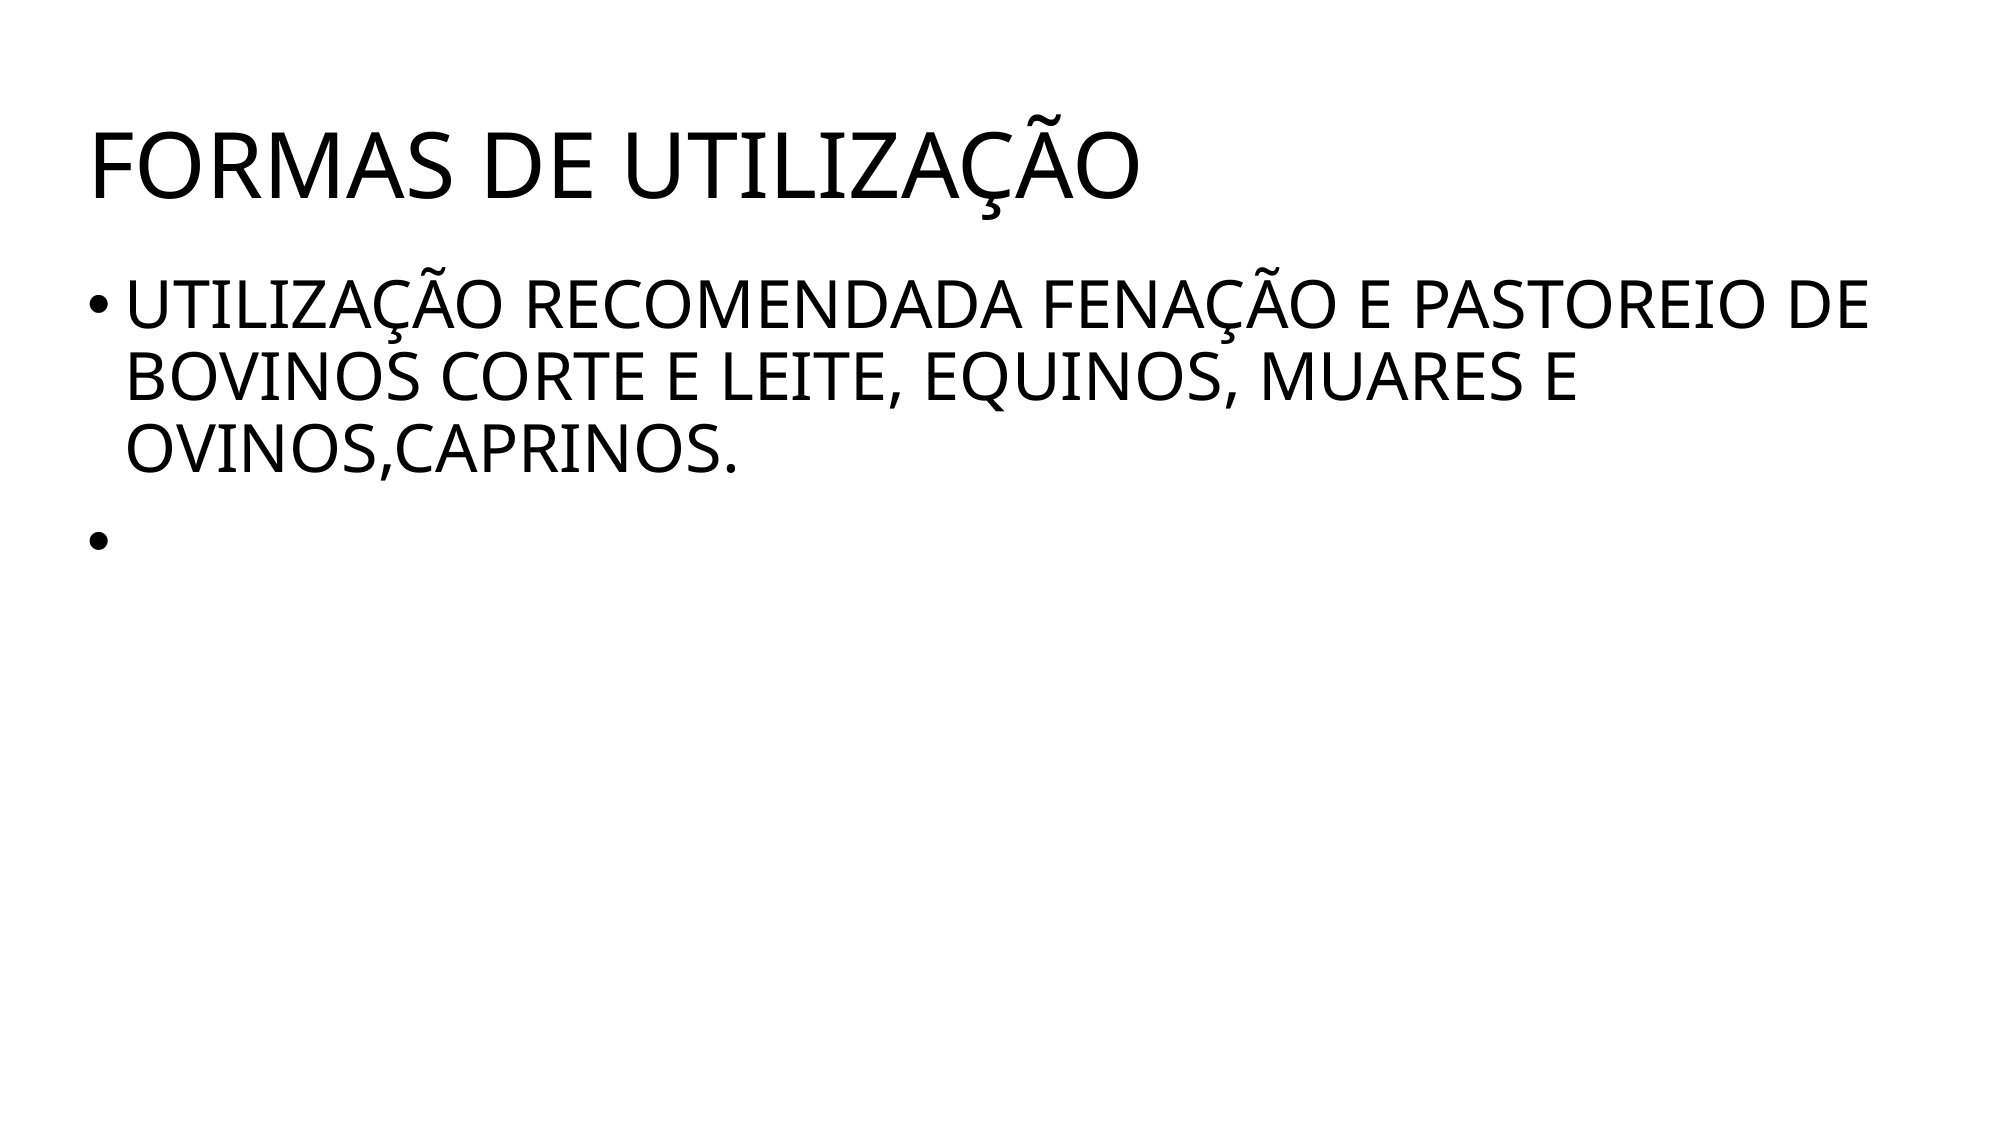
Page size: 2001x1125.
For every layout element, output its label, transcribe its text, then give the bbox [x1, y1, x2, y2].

text_box UTILIZAÇÃO RECOMENDADA FENAÇÃO E PASTOREIO DE BOVINOS CORTE E LEITE, EQUINOS, MUARES E OVINOS,CAPRINOS. [87, 168, 1941, 683]
text_box FORMAS DE UTILIZAÇÃO [87, 59, 1881, 168]
